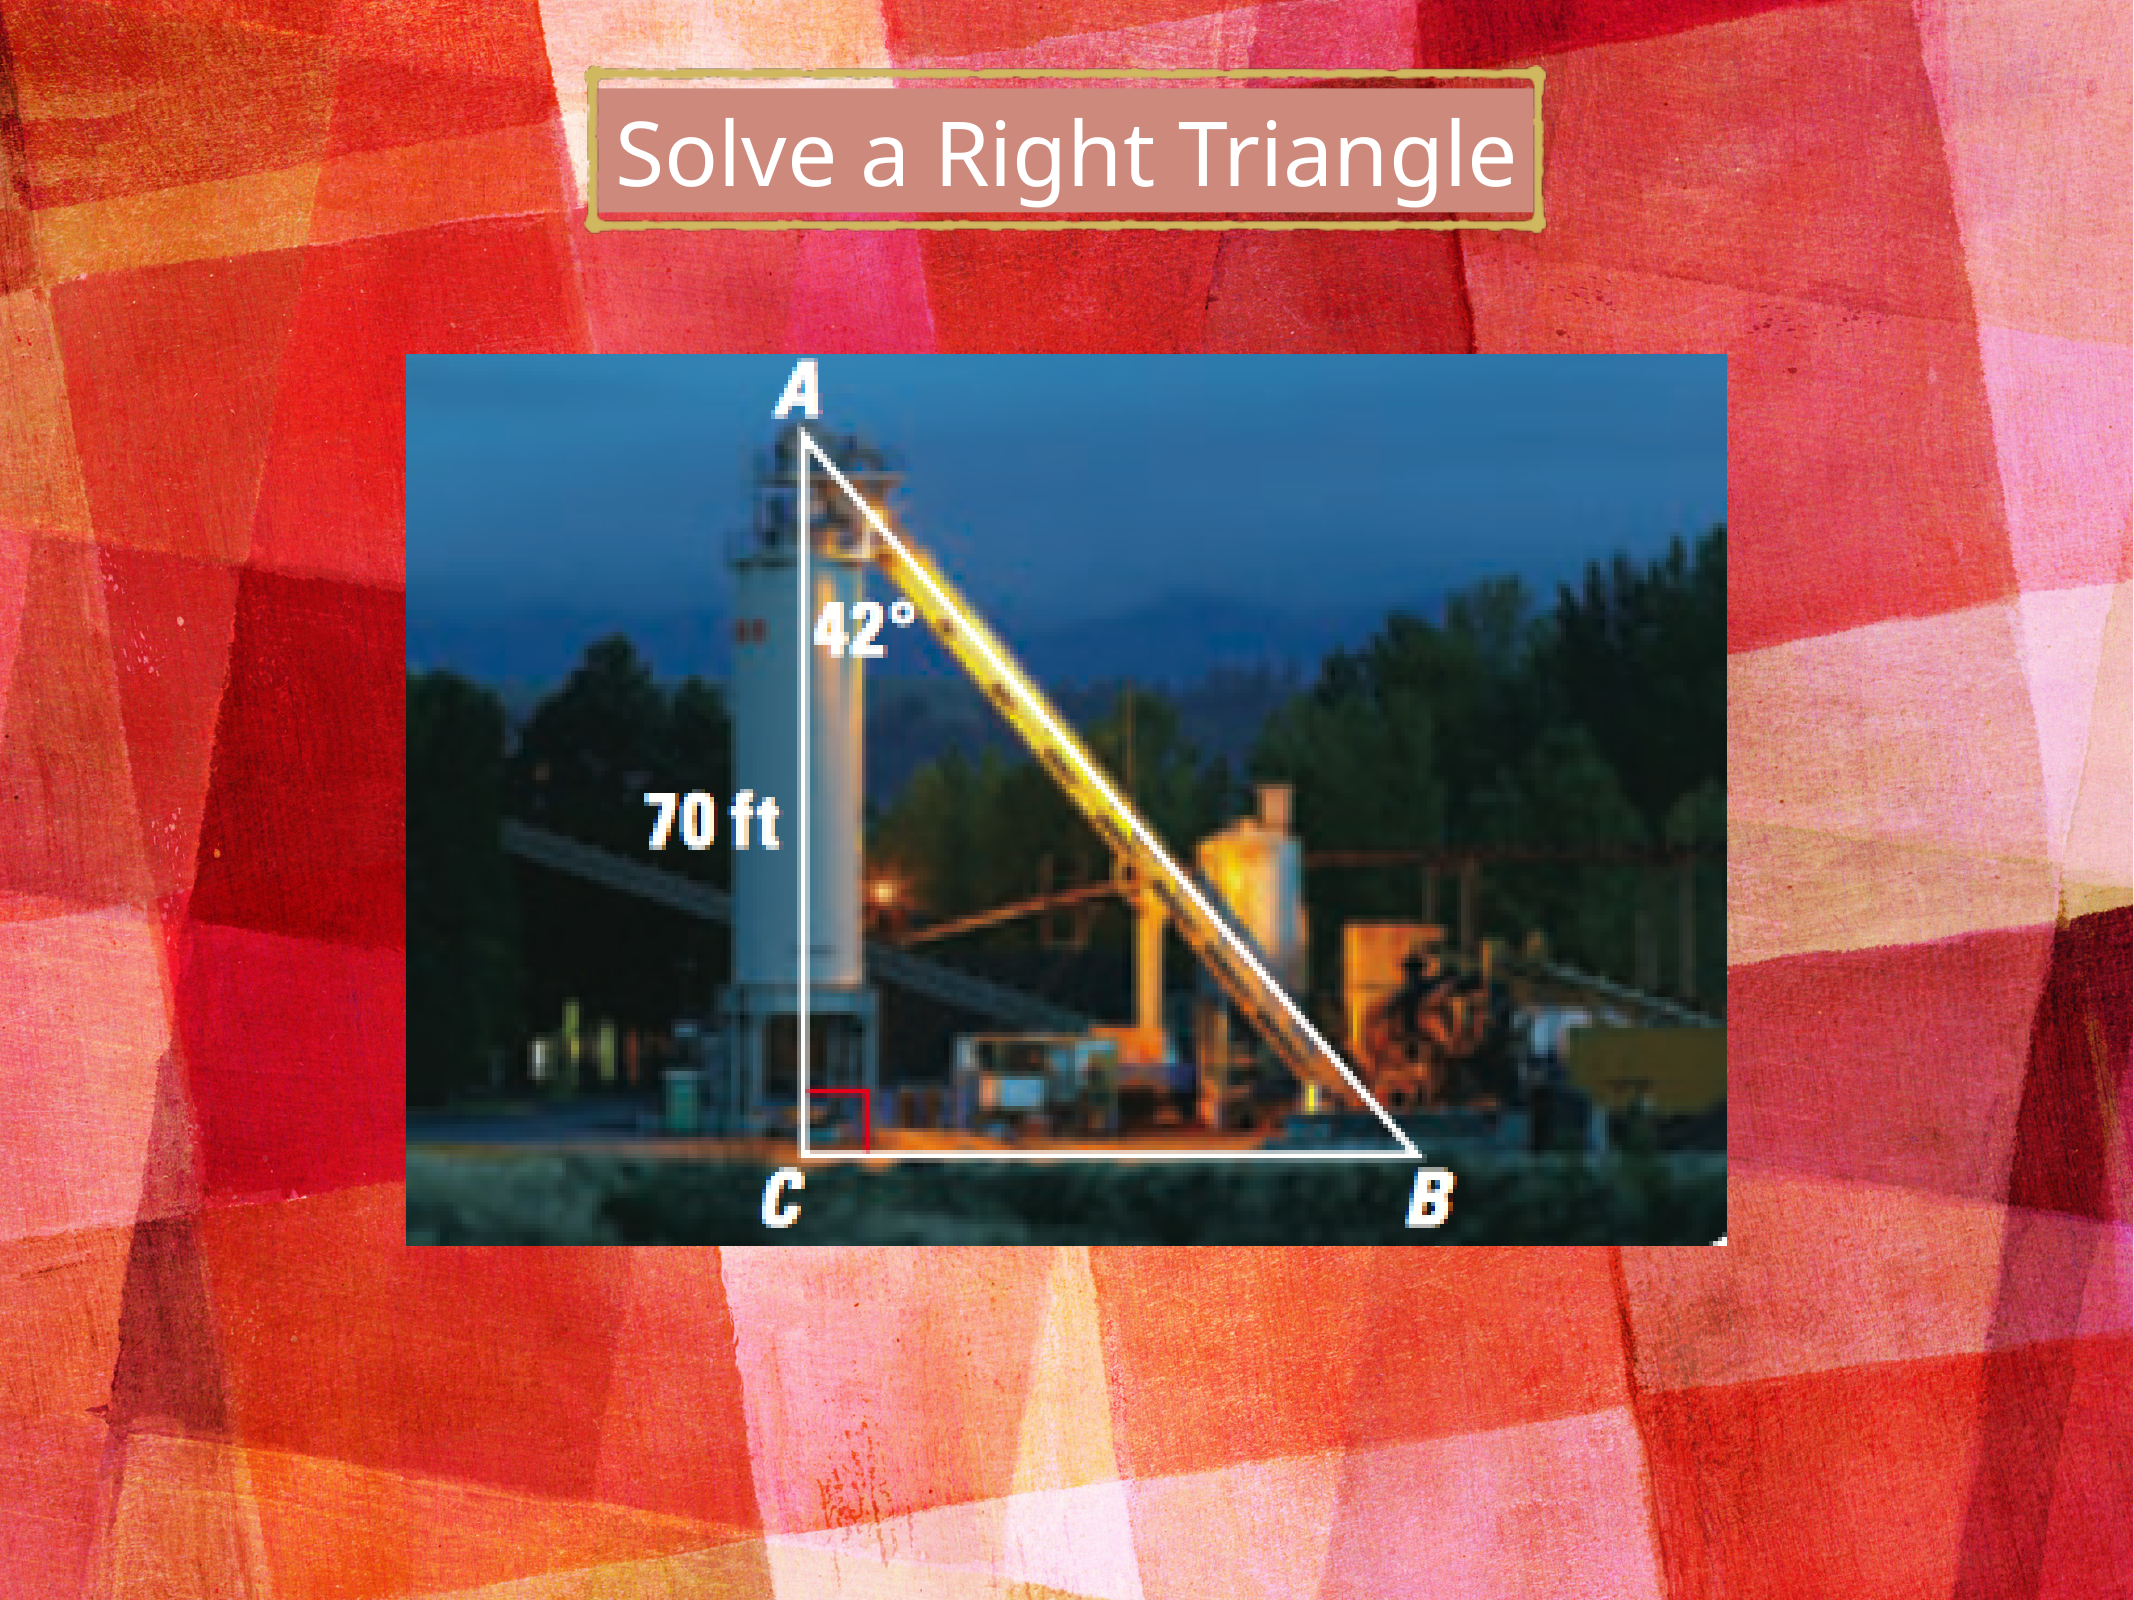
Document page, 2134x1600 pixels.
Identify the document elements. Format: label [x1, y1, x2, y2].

text_box [584, 65, 1549, 236]
picture [0, 0, 2134, 1600]
